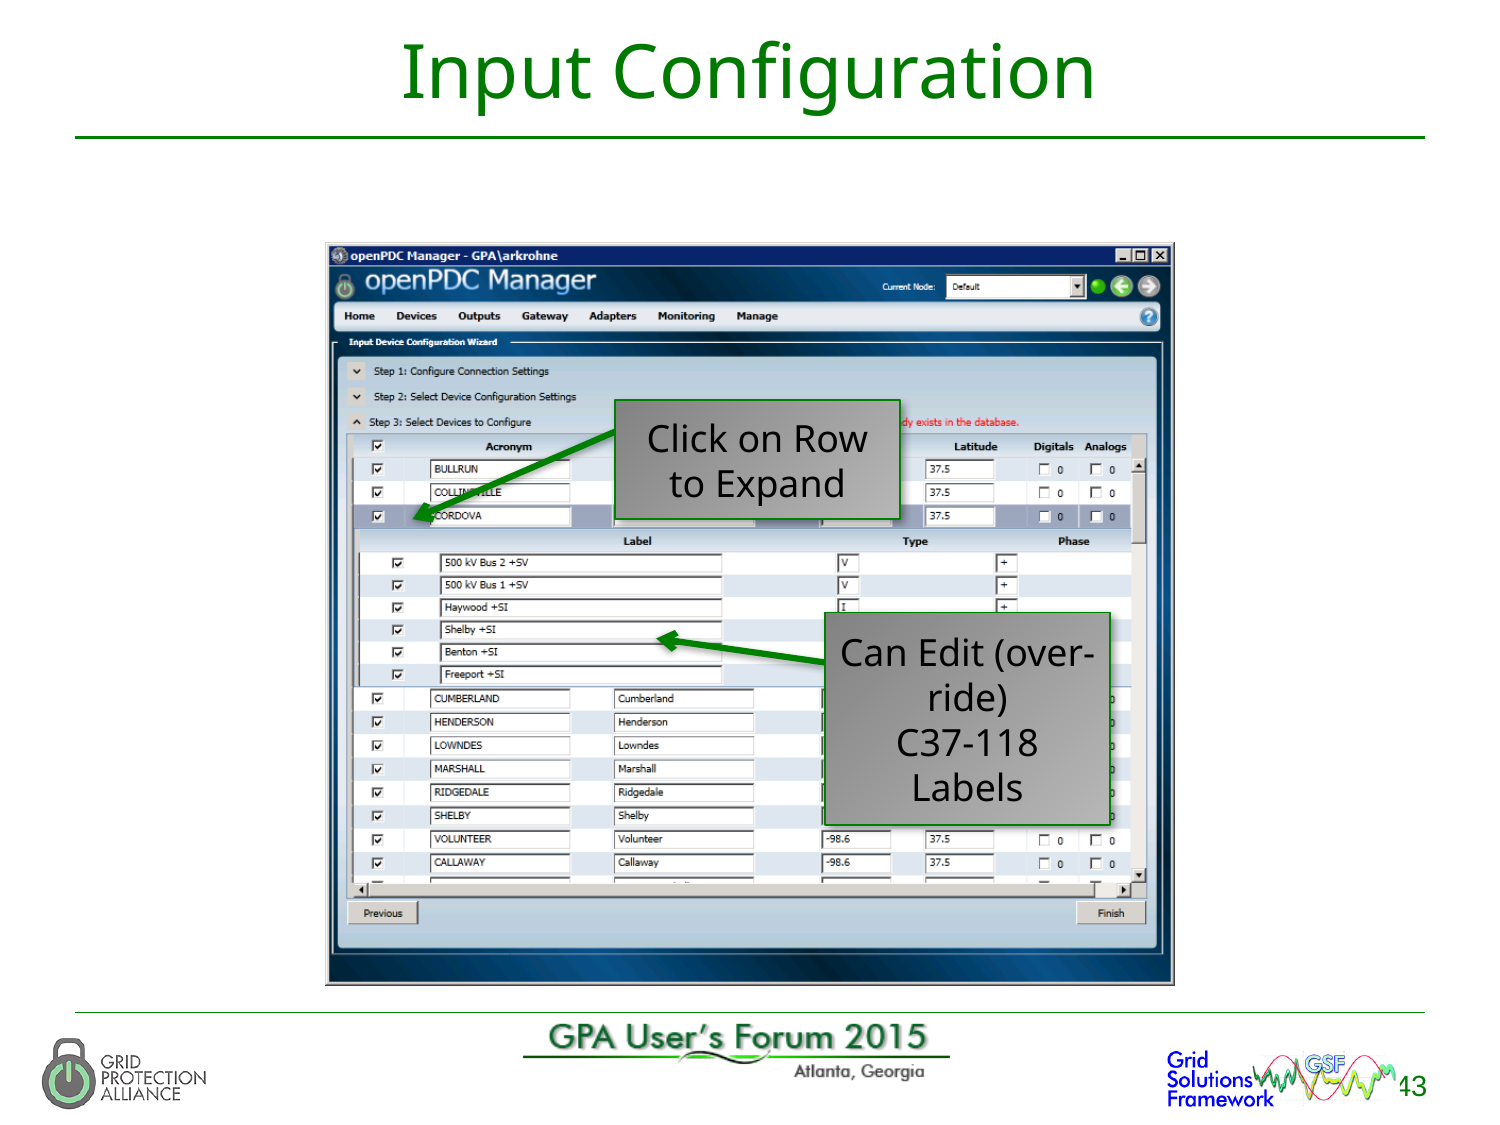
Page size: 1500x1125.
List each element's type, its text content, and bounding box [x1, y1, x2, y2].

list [325, 242, 1175, 986]
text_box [655, 612, 1111, 826]
title Input Configuration [75, 0, 1425, 138]
picture [41, 1033, 207, 1111]
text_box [412, 399, 901, 520]
picture [523, 1005, 950, 1086]
picture [1162, 1049, 1400, 1110]
